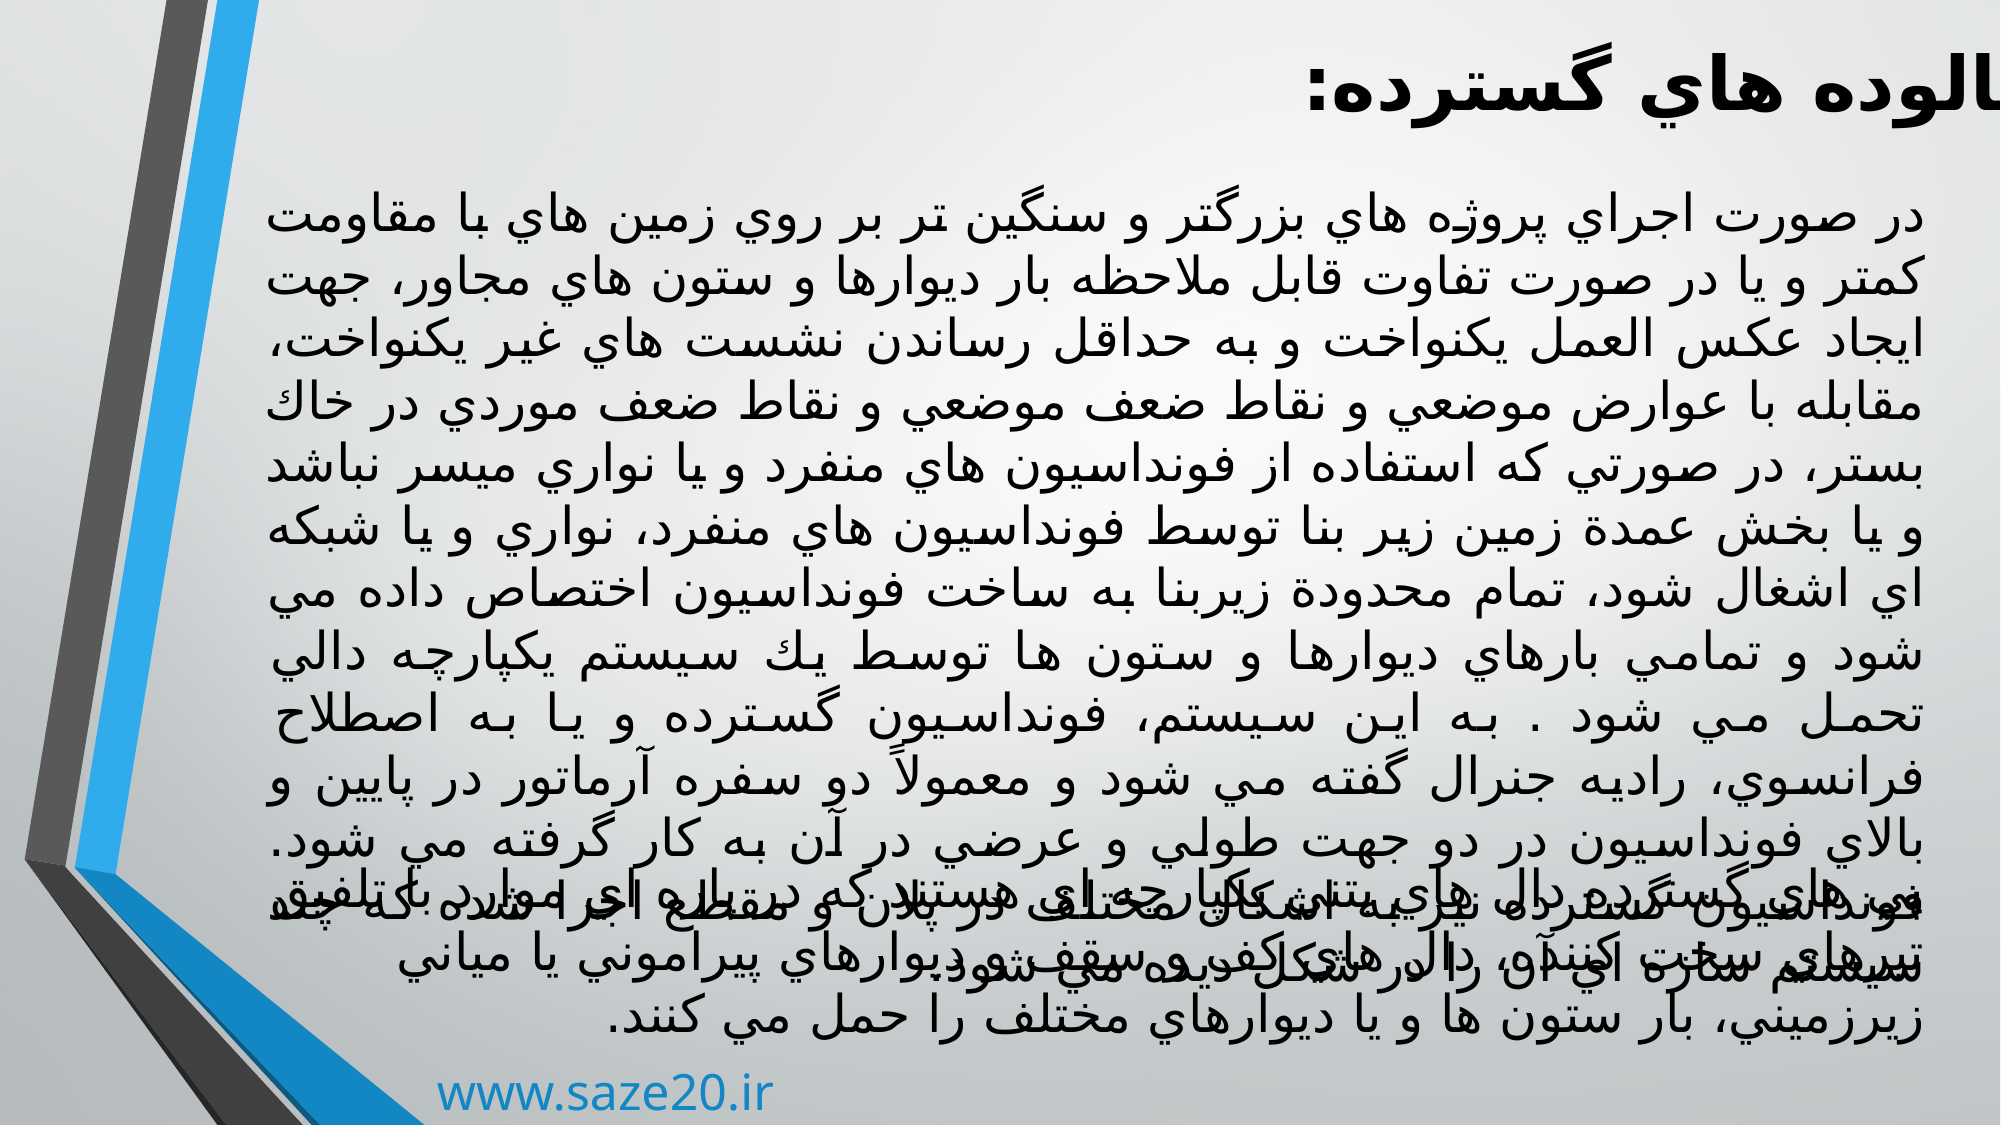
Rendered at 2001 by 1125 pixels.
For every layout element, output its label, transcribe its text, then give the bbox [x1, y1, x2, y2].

text_box www.saze20.ir [421, 1055, 791, 1125]
text_box پي هاي گسترده دال هاي بتني يكپارچه اي هستند كه در پاره اي موارد با تلفيق تيرهاي سخت كننده، دال هاي كف و سقف و ديوارهاي پيراموني يا مياني زيرزميني، بار ستون ها و يا ديوارهاي مختلف را حمل مي كنند. [249, 848, 1941, 1051]
text_box در صورت اجراي پروژه هاي بزرگتر و سنگين تر بر روي زمين هاي با مقاومت كمتر و يا در صورت تفاوت قابل ملاحظه بار ديوارها و ستون هاي مجاور، جهت ايجاد عكس العمل يكنواخت و به حداقل رساندن نشست هاي غير يكنواخت، مقابله با عوارض موضعي و نقاط ضعف موضعي و نقاط ضعف موردي در خاك بستر، در صورتي كه استفاده از فونداسيون هاي منفرد و يا نواري ميسر نباشد و يا بخش عمدة زمين زير بنا توسط فونداسيون هاي منفرد، نواري و يا شبكه اي اشغال شود، تمام محدودة زيربنا به ساخت فونداسيون اختصاص داده مي شود و تمامي بارهاي ديوارها و ستون ها توسط يك سيستم يكپارچه دالي تحمل مي شود . به اين سيستم، فونداسيون گسترده و يا به اصطلاح فرانسوي، راديه جنرال گفته مي شود و معمولاً دو سفره آرماتور در پايين و بالاي فونداسيون در دو جهت طولي و عرضي در آن به كار گرفته مي شود. فونداسيون گسترده نيز به اشكال مختلف در پلان و مقطع اجرا شده كه چند سيستم سازه اي آن را در شكل ديده مي شود. [249, 172, 1941, 848]
title شالوده هاي گسترده: [1283, 17, 2000, 143]
